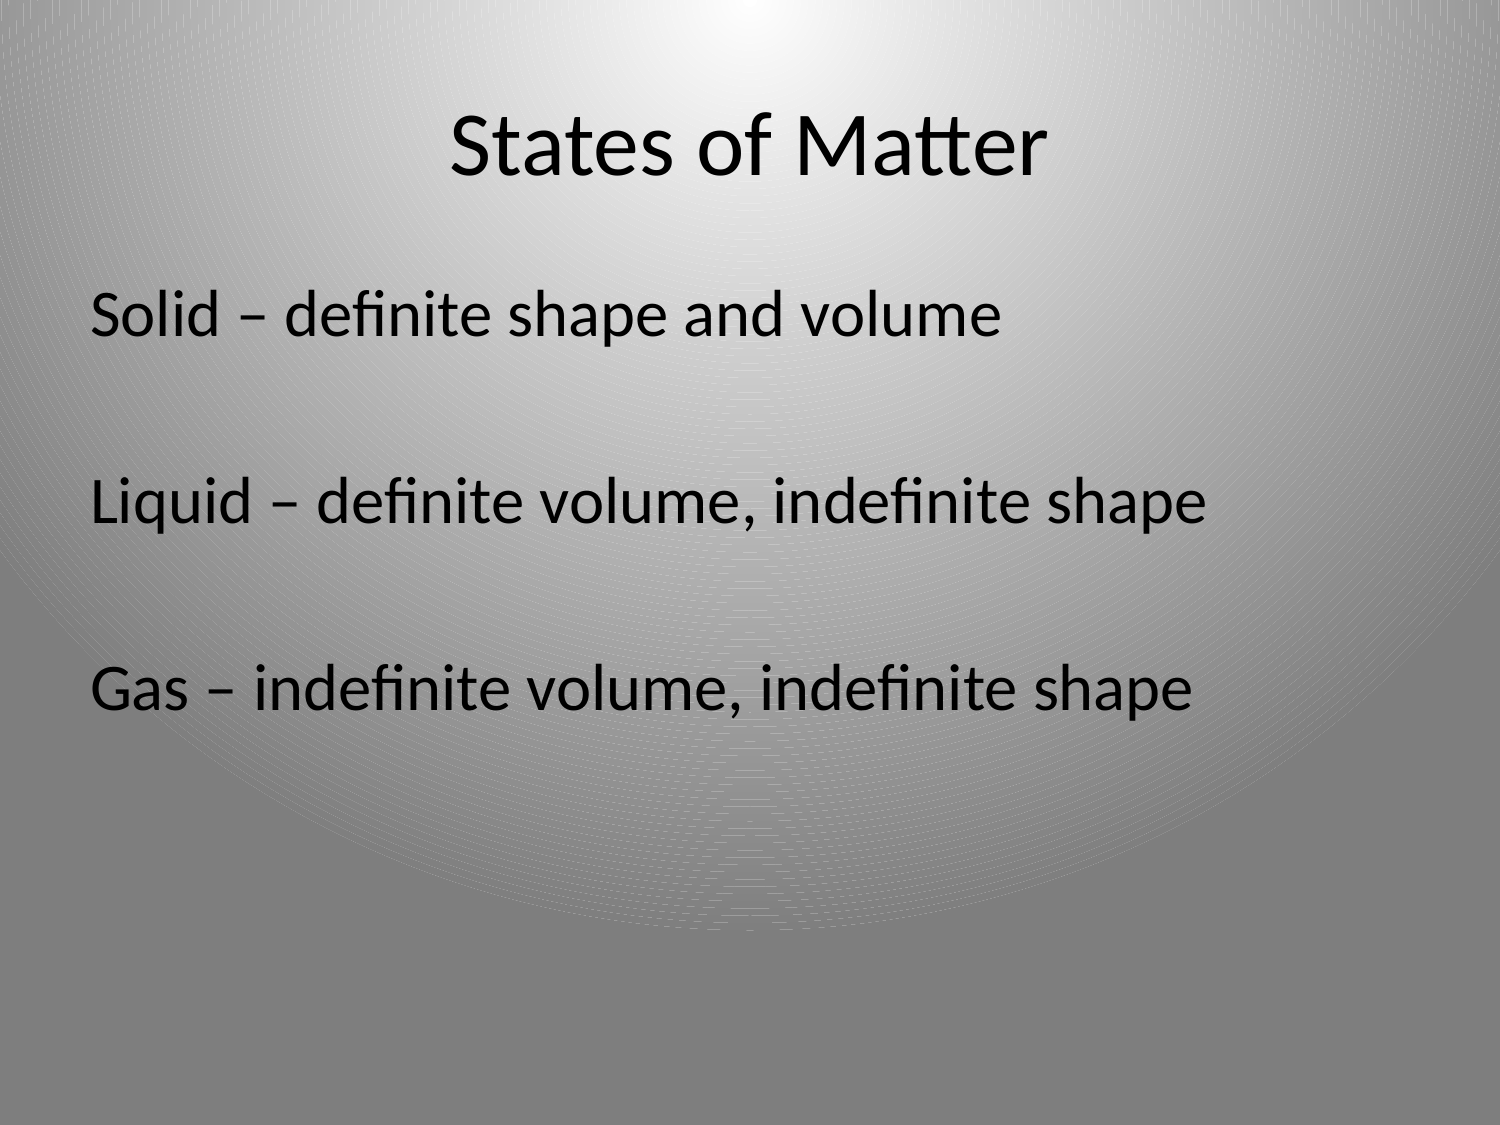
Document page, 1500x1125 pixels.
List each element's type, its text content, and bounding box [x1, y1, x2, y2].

list Solid – definite shape and volume Liquid – definite volume, indefinite shape Gas – indefinite volume, indefinite shape [75, 262, 1425, 1005]
title States of Matter [75, 45, 1425, 233]
